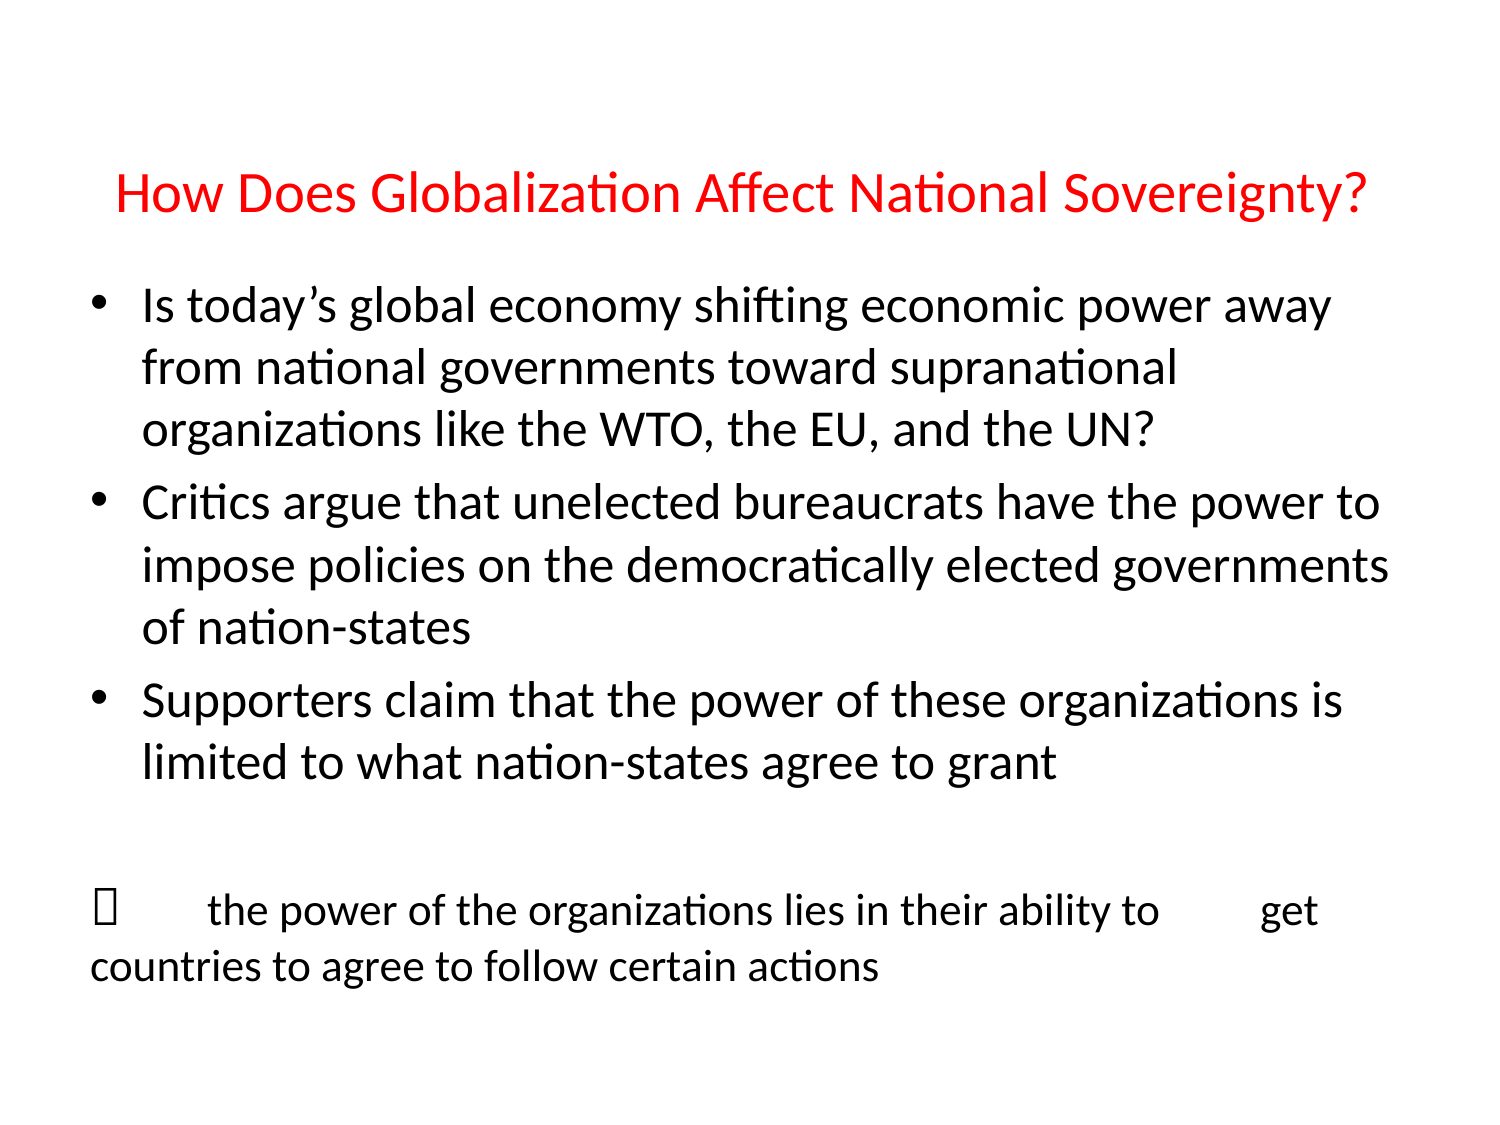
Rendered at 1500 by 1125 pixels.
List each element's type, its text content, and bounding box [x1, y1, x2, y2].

list Is today’s global economy shifting economic power away from national governments toward supranational organizations like the WTO, the EU, and the UN? Critics argue that unelected bureaucrats have the power to impose policies on the democratically elected governments of nation-states Supporters claim that the power of these organizations is limited to what nation-states agree to grant  the power of the organizations lies in their ability to get countries to agree to follow certain actions [75, 262, 1425, 1005]
title How Does Globalization Affect National Sovereignty? [75, 45, 1425, 233]
